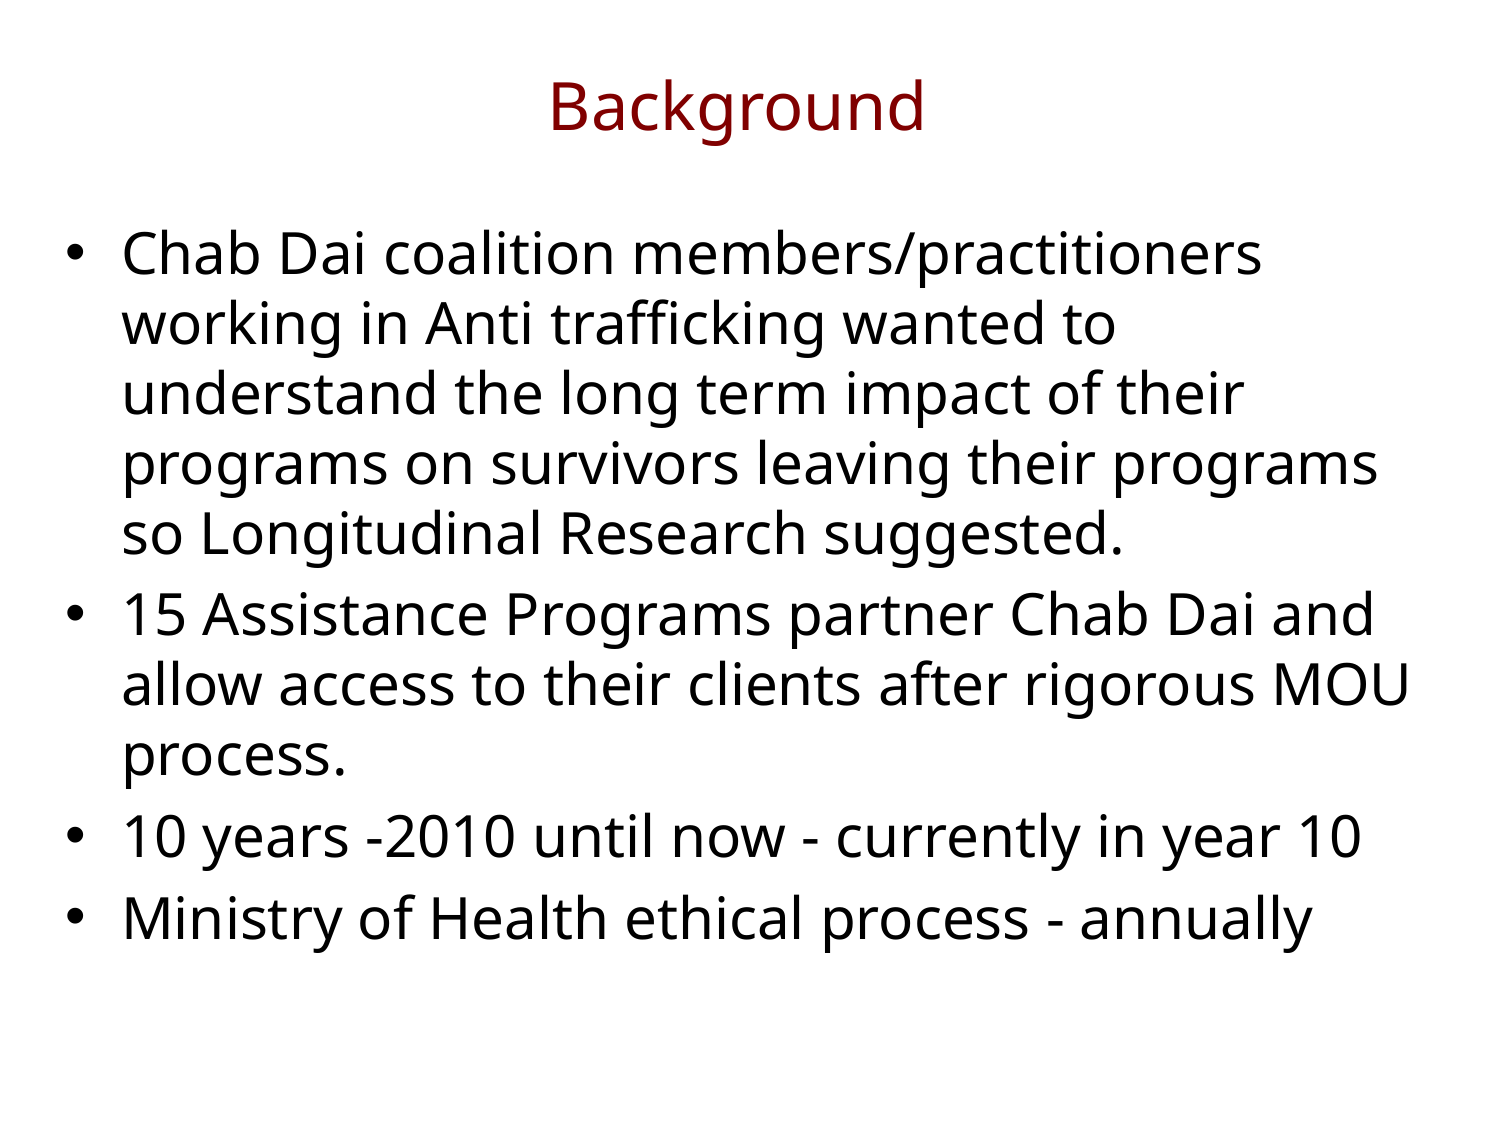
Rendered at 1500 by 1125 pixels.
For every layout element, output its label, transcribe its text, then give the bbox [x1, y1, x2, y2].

title Background [22, 0, 1454, 209]
list Chab Dai coalition members/practitioners working in Anti trafficking wanted to understand the long term impact of their programs on survivors leaving their programs so Longitudinal Research suggested. 15 Assistance Programs partner Chab Dai and allow access to their clients after rigorous MOU process. 10 years -2010 until now - currently in year 10 Ministry of Health ethical process - annually [50, 208, 1454, 1125]
